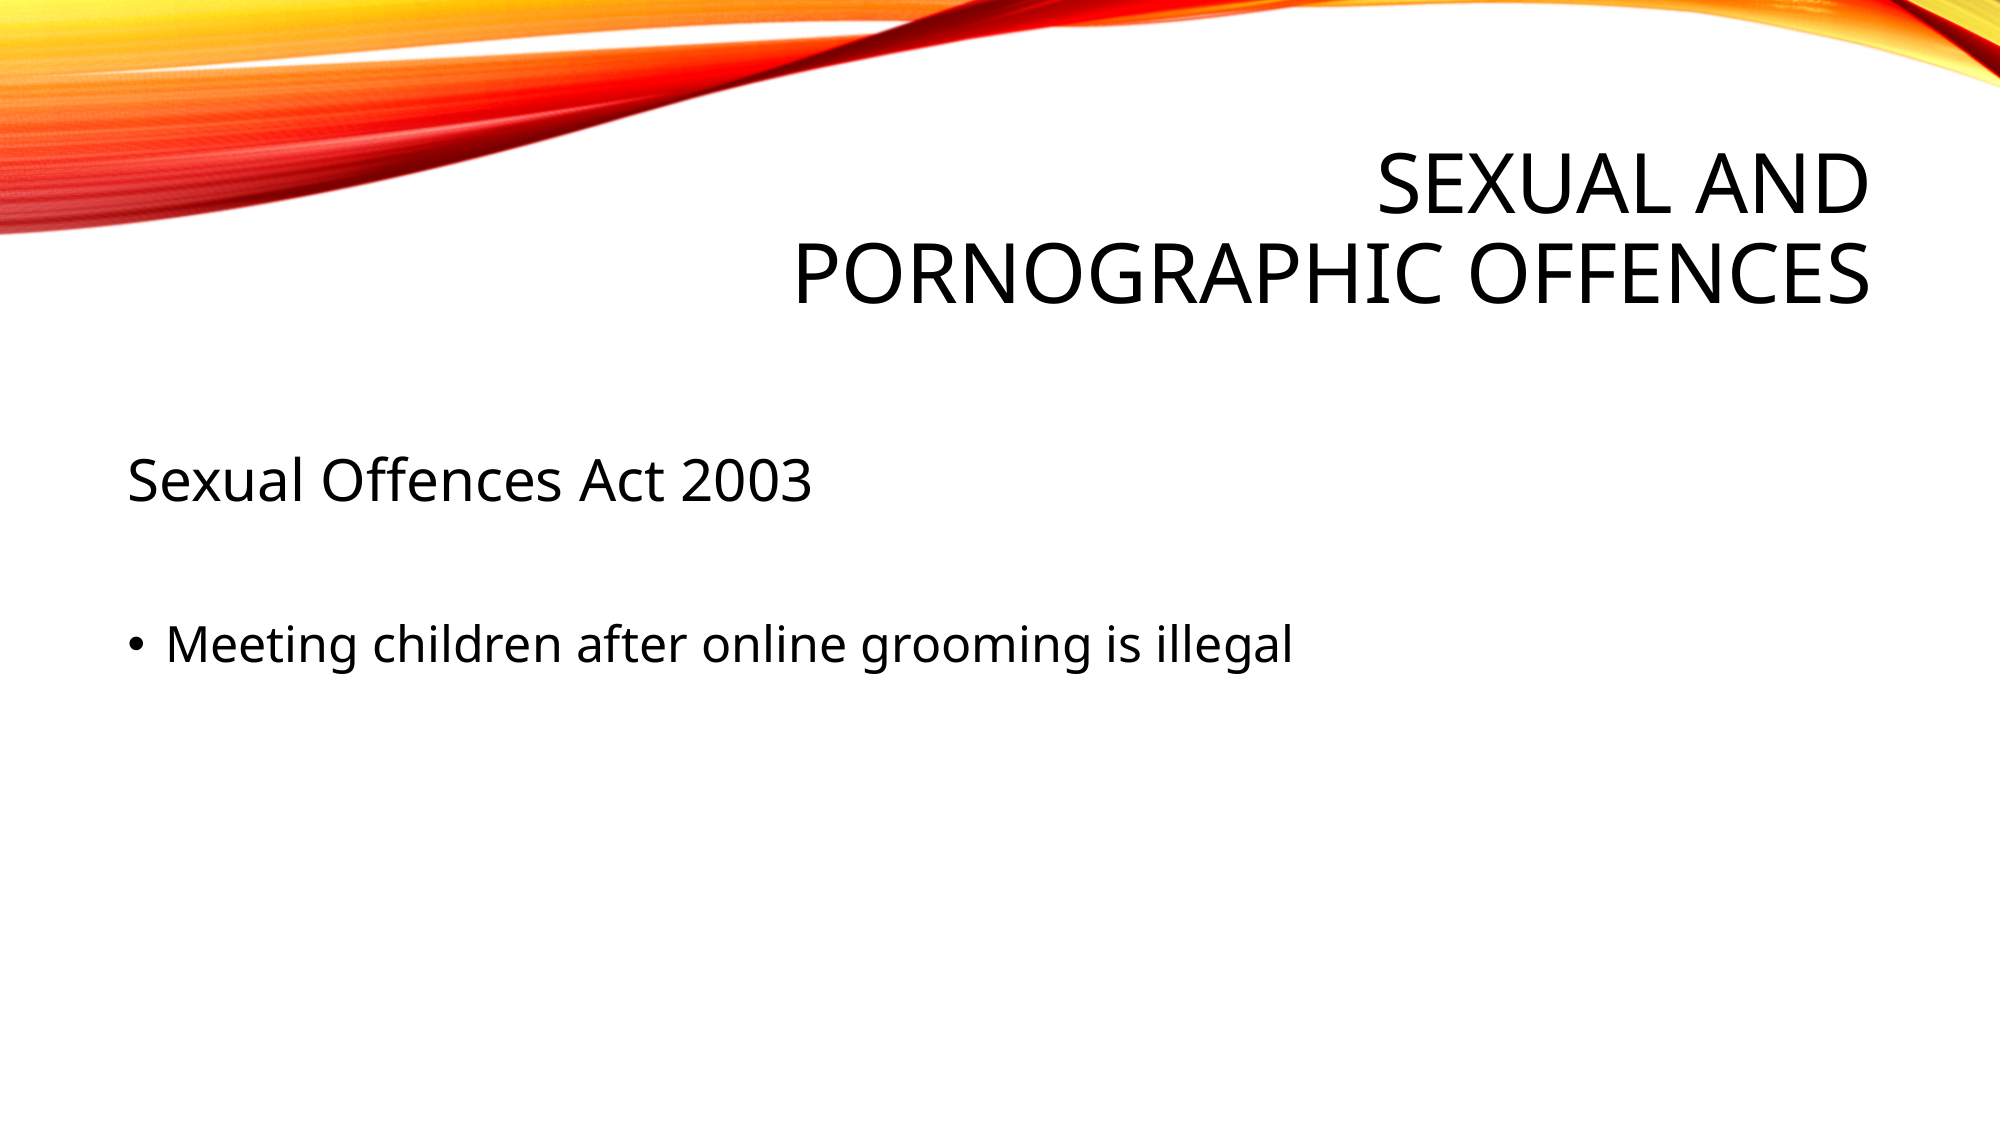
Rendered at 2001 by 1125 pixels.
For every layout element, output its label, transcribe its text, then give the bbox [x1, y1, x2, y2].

title Sexual and Pornographic Offences [711, 125, 1888, 338]
picture [0, 0, 2000, 237]
list Sexual Offences Act 2003 Meeting children after online grooming is illegal [112, 443, 1888, 1021]
